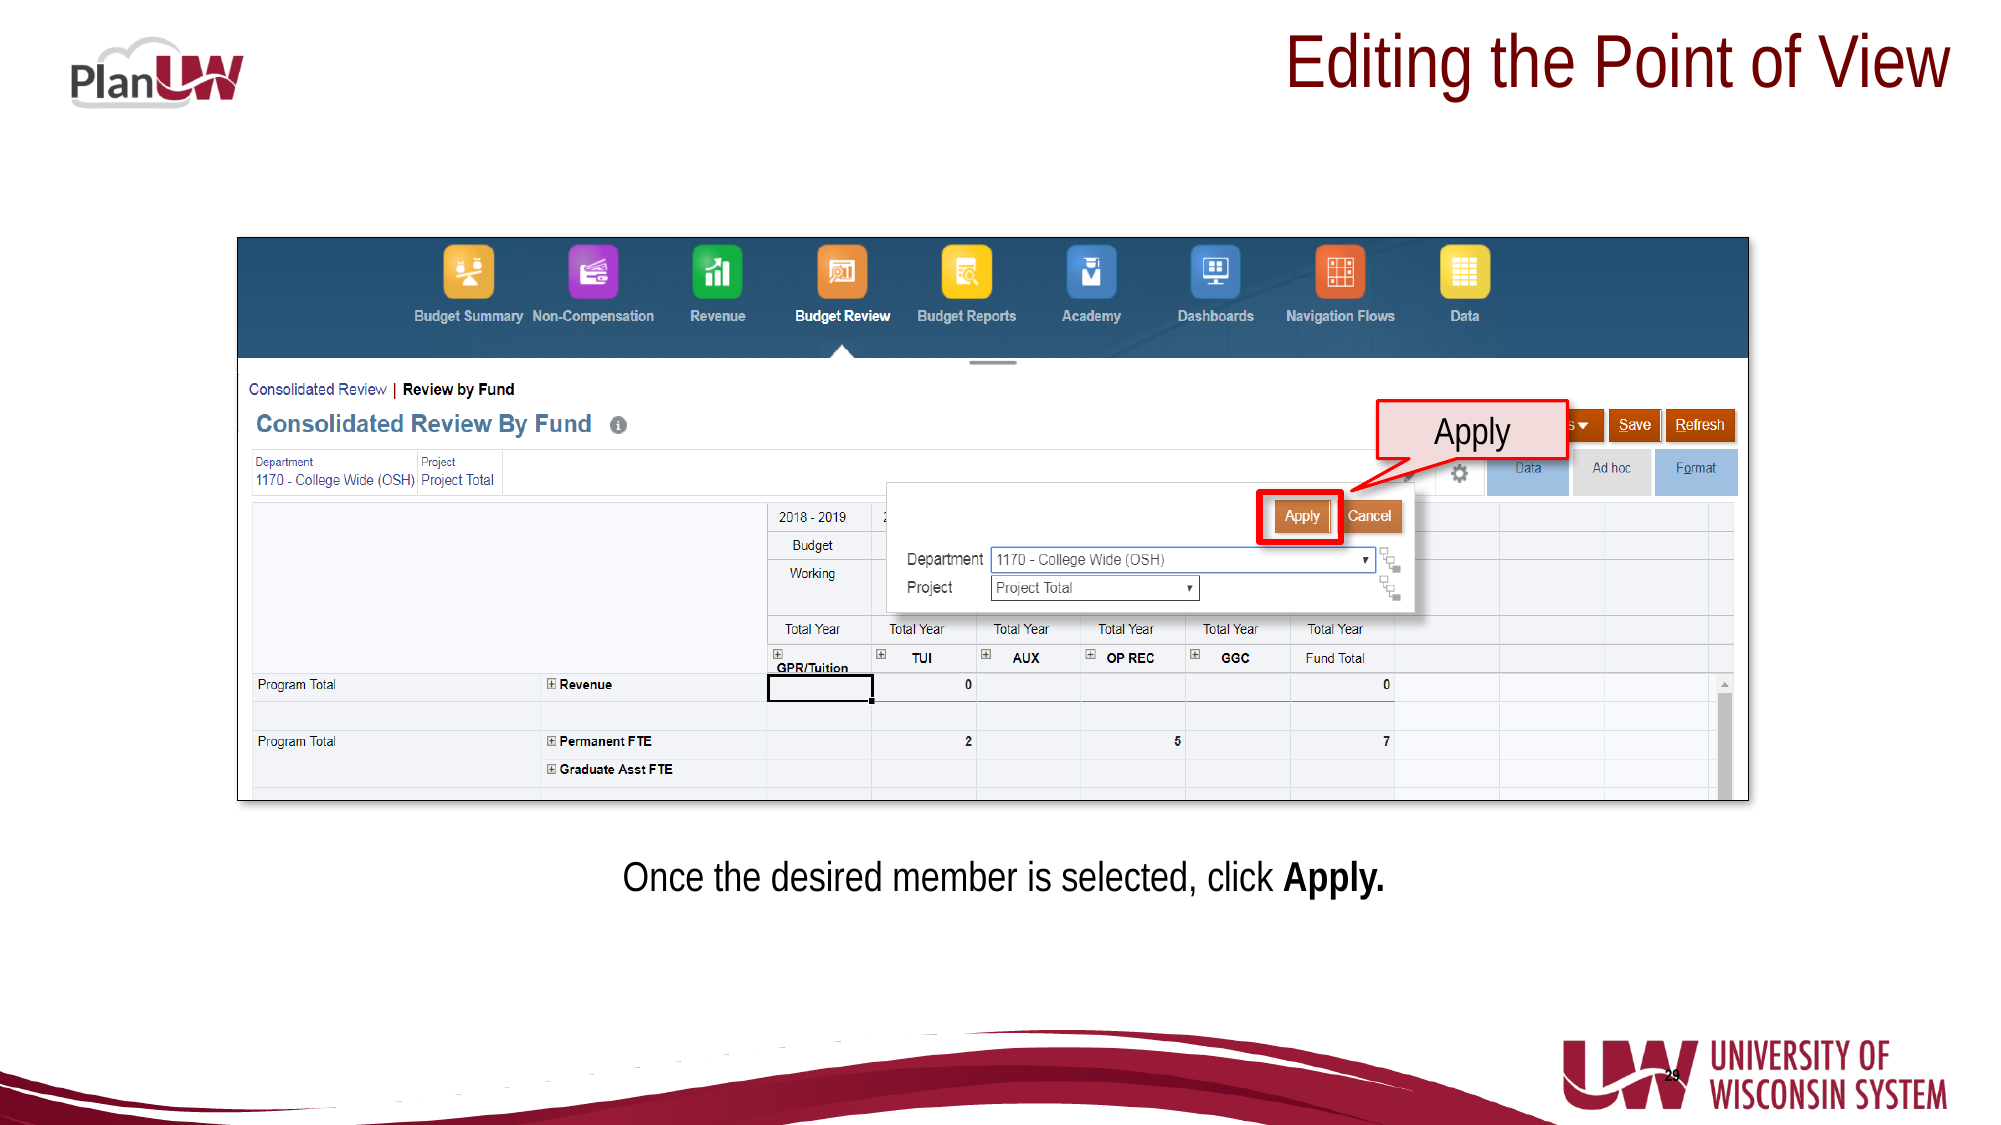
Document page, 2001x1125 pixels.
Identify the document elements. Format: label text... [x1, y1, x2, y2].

picture [0, 988, 1967, 1125]
text_box 29 [1649, 1057, 1710, 1088]
picture [237, 237, 1749, 801]
text_box Editing the Point of View [466, 12, 1967, 103]
text_box Once the desired member is selected, click Apply. [607, 842, 1442, 907]
picture [57, 22, 250, 115]
